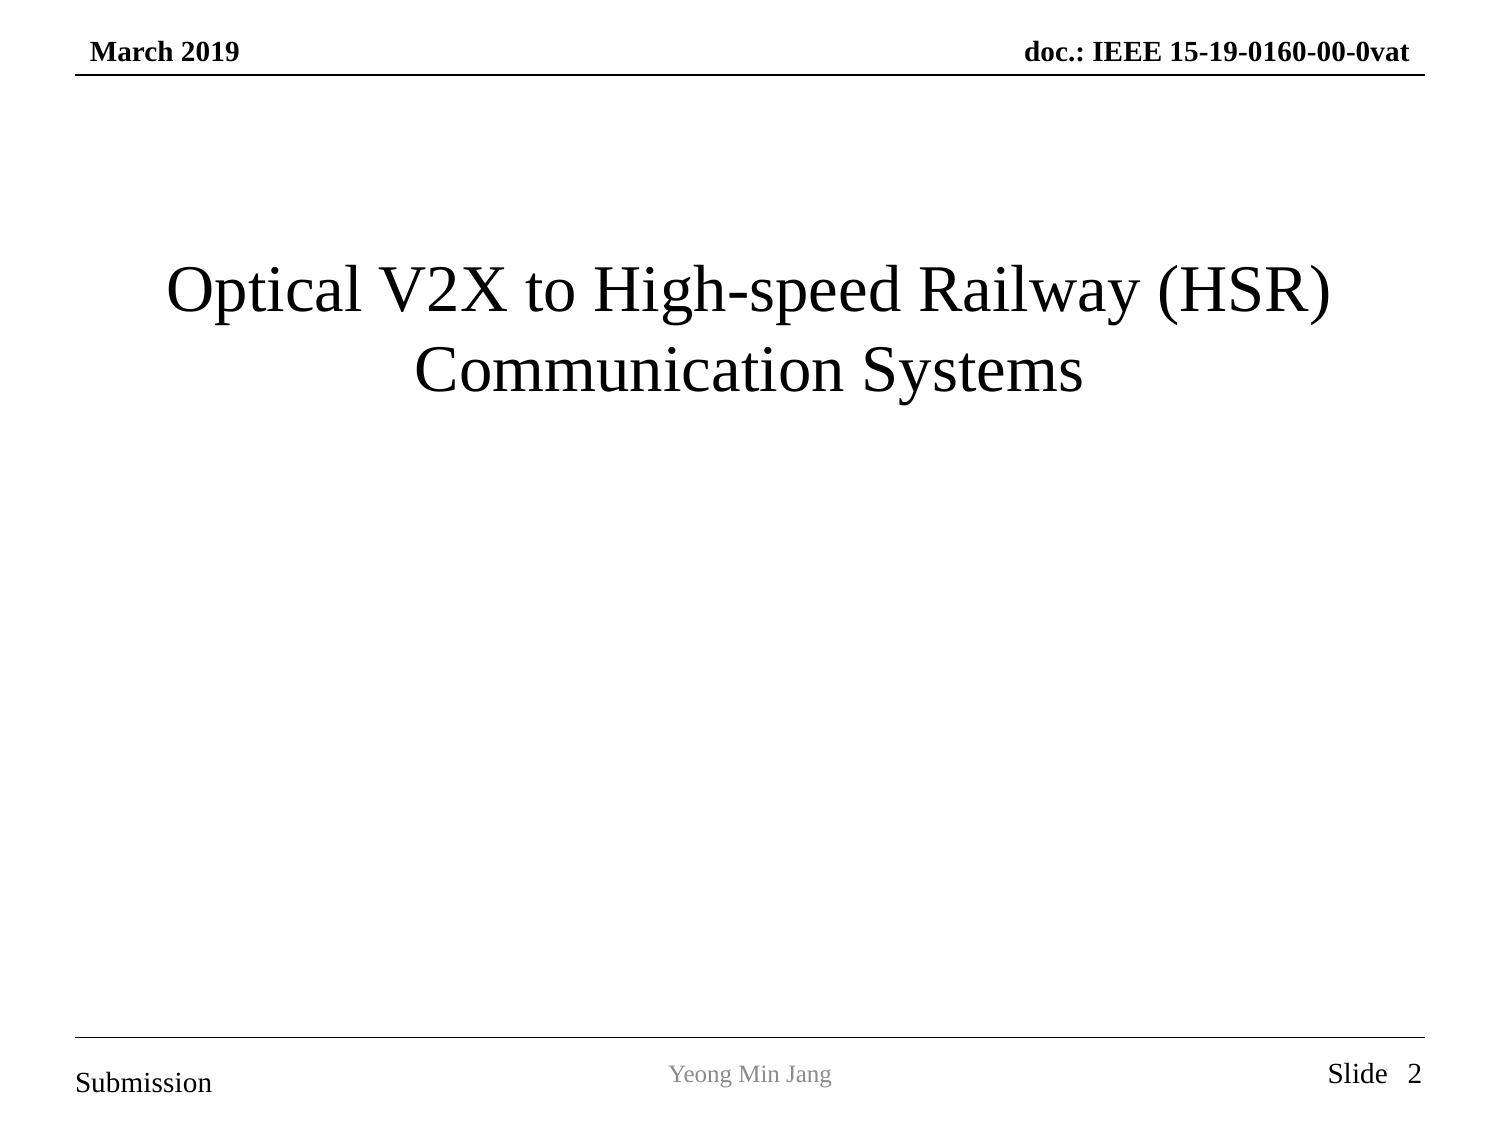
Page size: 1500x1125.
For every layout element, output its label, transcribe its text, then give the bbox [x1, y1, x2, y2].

text_box Optical V2X to High-speed Railway (HSR) Communication Systems [87, 237, 1413, 538]
